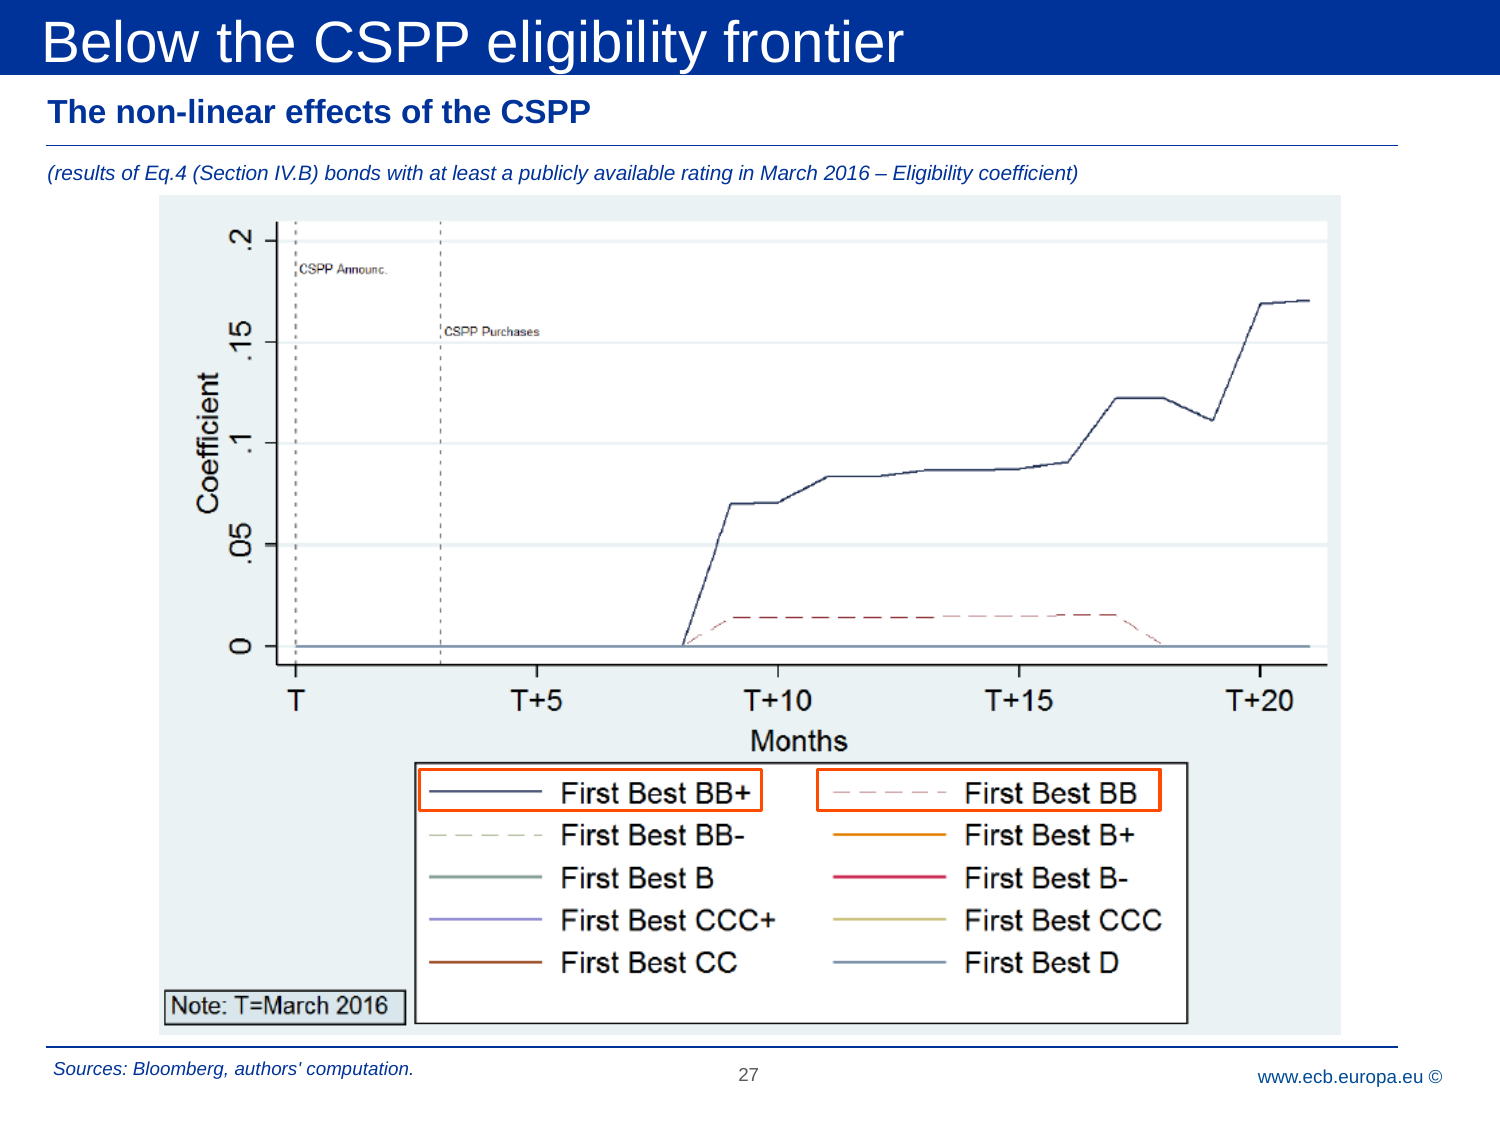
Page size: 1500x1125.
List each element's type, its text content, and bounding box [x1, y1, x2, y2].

picture [159, 194, 1341, 1036]
text_box The non-linear effects of the CSPP (results of Eq.4 (Section IV.B) bonds with at least a publicly available rating in March 2016 – Eligibility coefficient) [47, 90, 1483, 247]
list Below the CSPP eligibility frontier [41, 0, 1444, 79]
text_box Sources: Bloomberg, authors' computation. [53, 1056, 1500, 1115]
